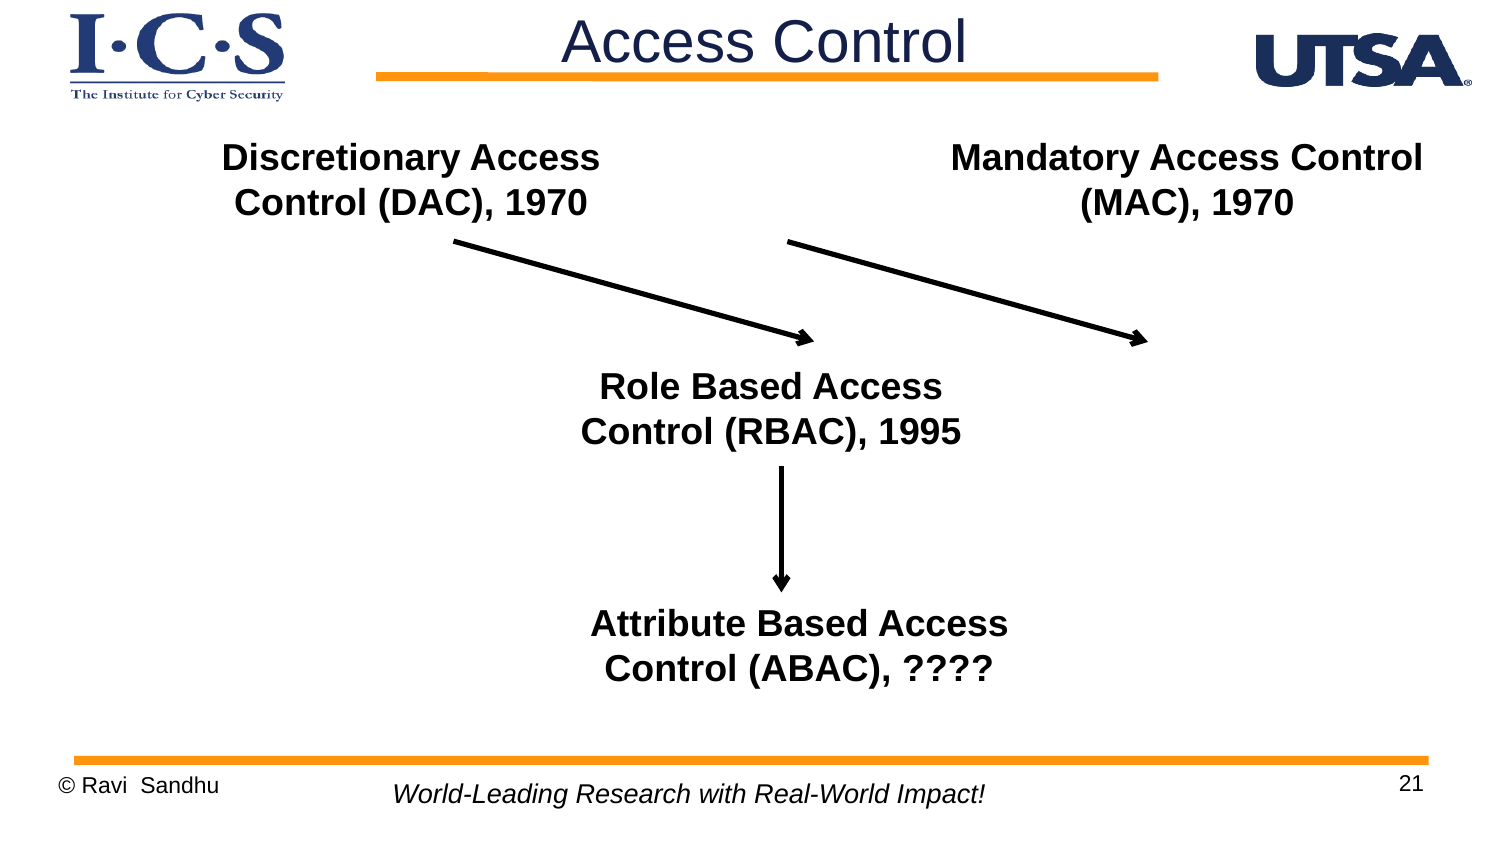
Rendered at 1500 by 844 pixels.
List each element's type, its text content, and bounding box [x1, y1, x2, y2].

text_box 21 [1075, 768, 1425, 827]
picture [66, 0, 287, 103]
text_box © Ravi Sandhu [58, 770, 408, 829]
text_box World-Leading Research with Real-World Impact! [380, 770, 998, 816]
text_box Access Control [327, 0, 1203, 77]
picture [1256, 33, 1472, 87]
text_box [159, 126, 1440, 696]
